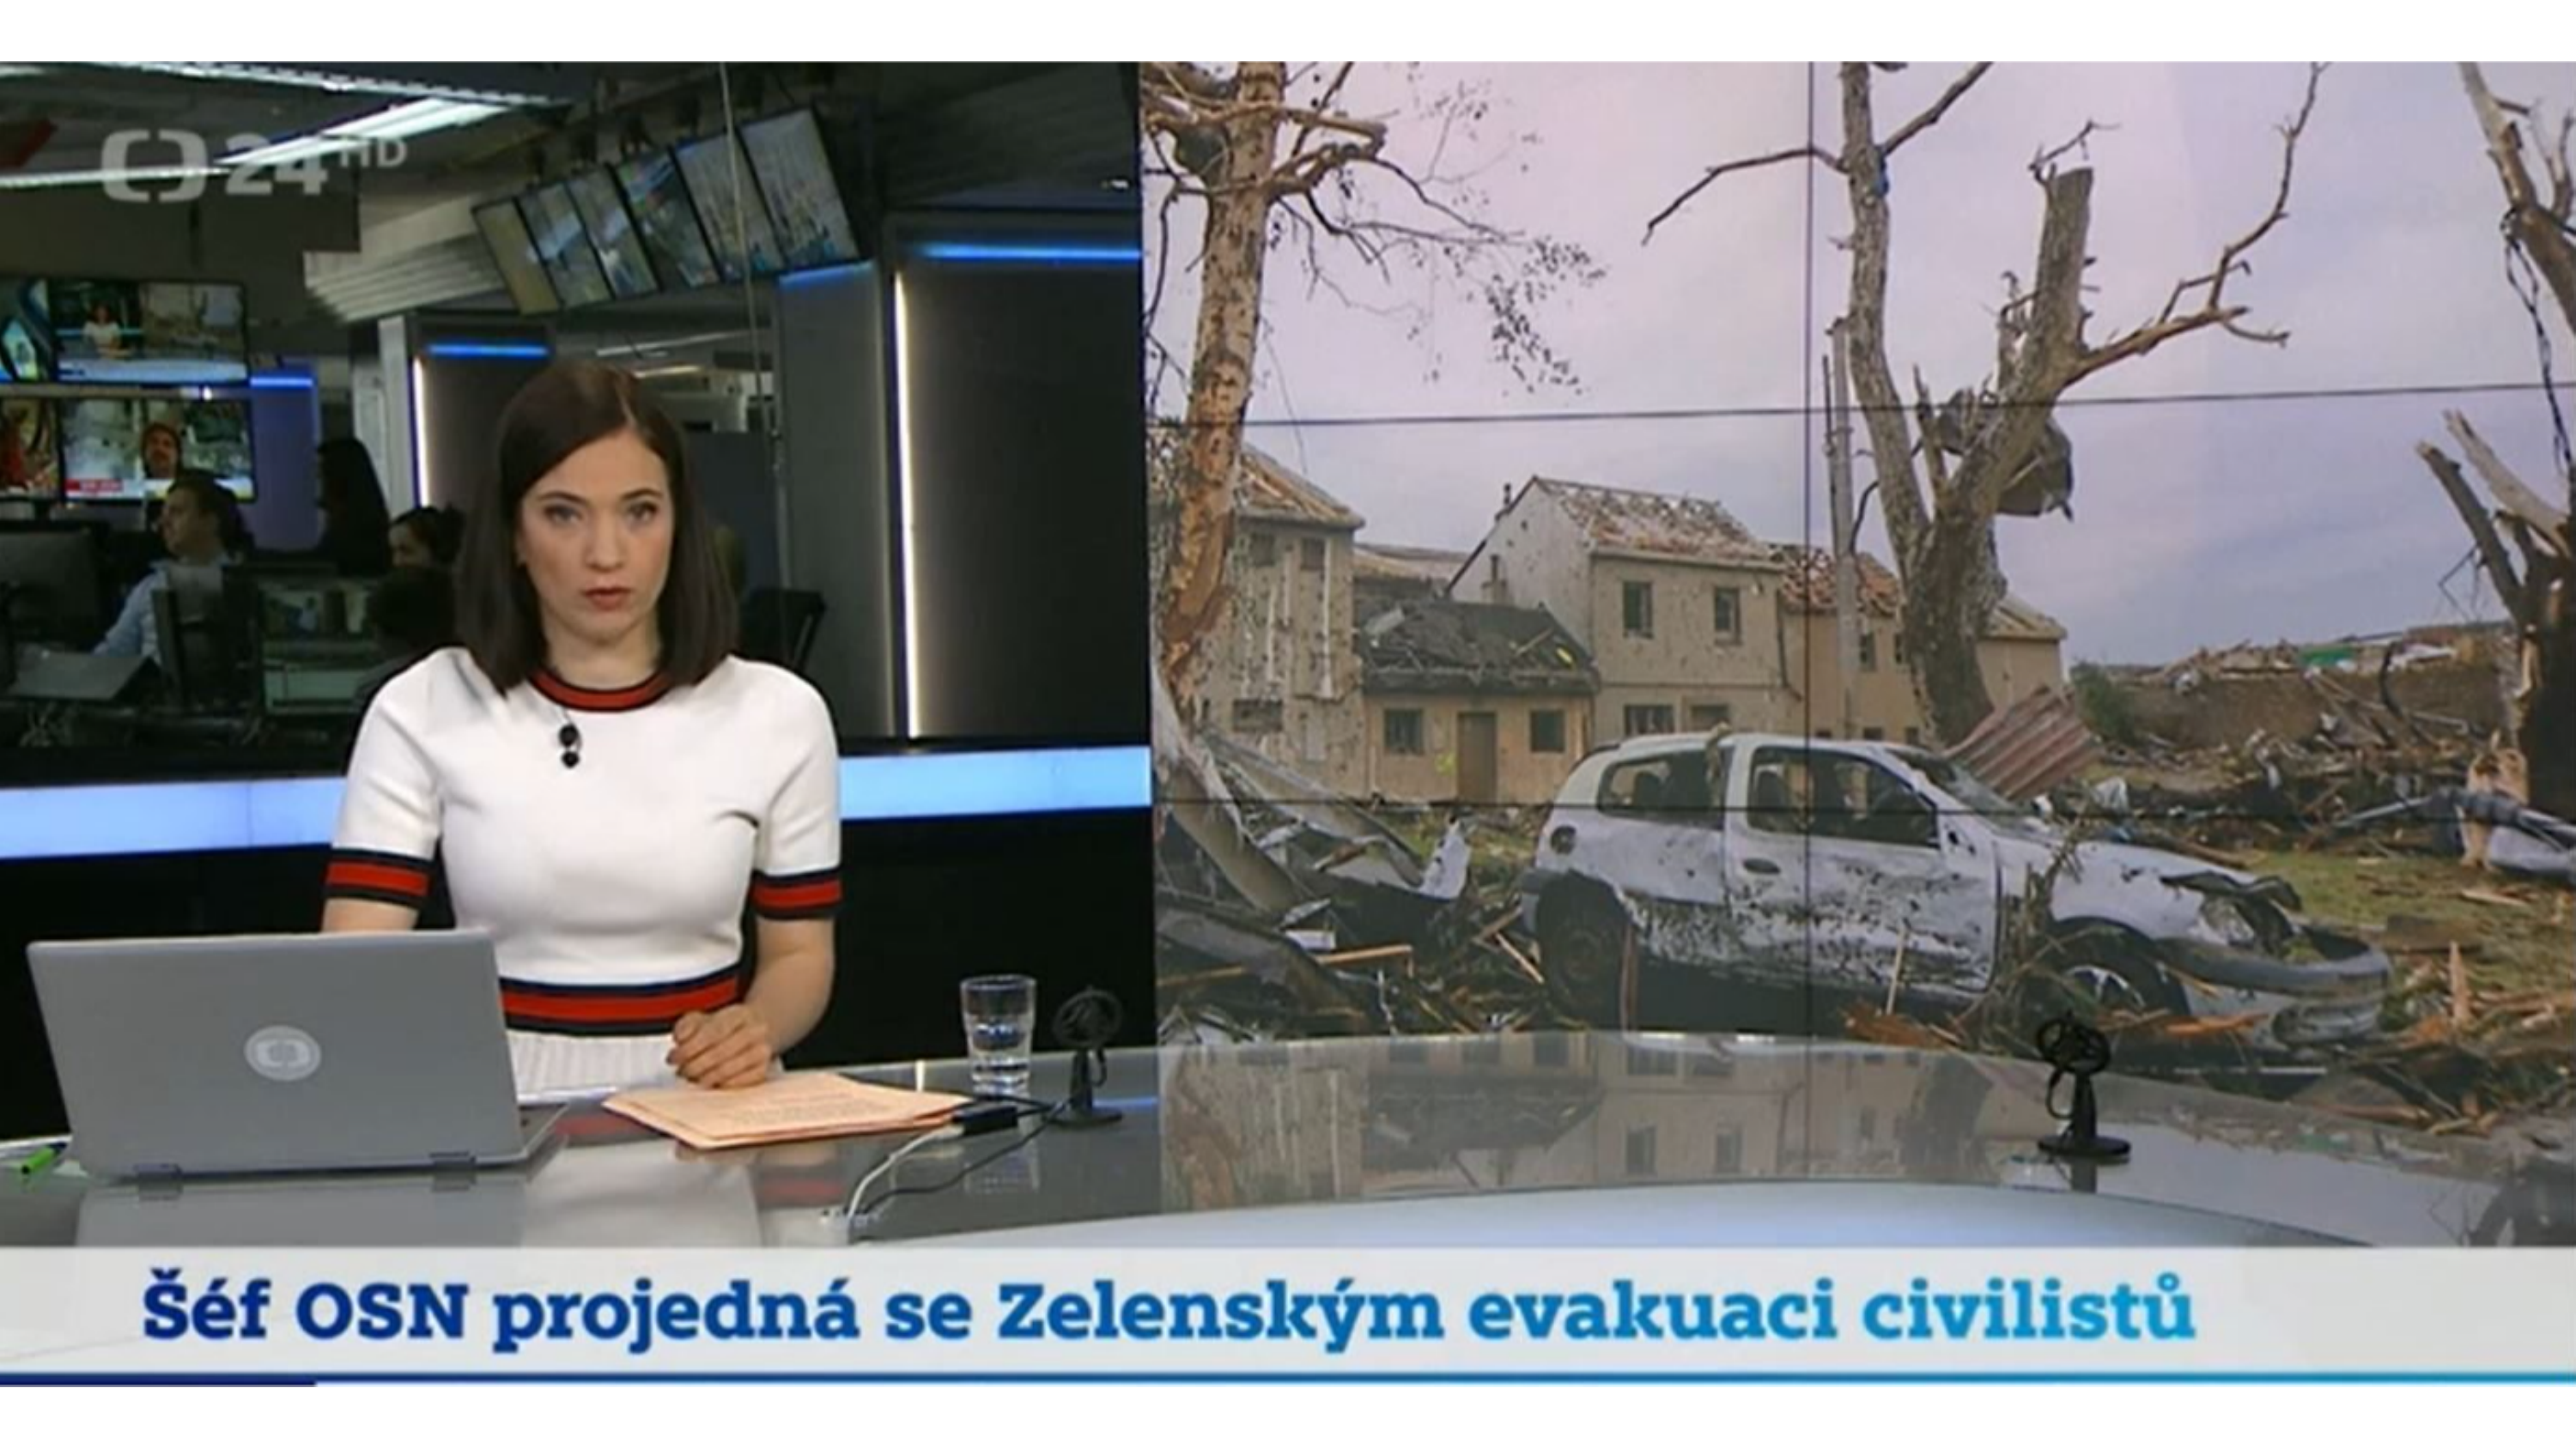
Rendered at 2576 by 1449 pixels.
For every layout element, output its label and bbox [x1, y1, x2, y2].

text_box [0, 61, 2576, 1387]
